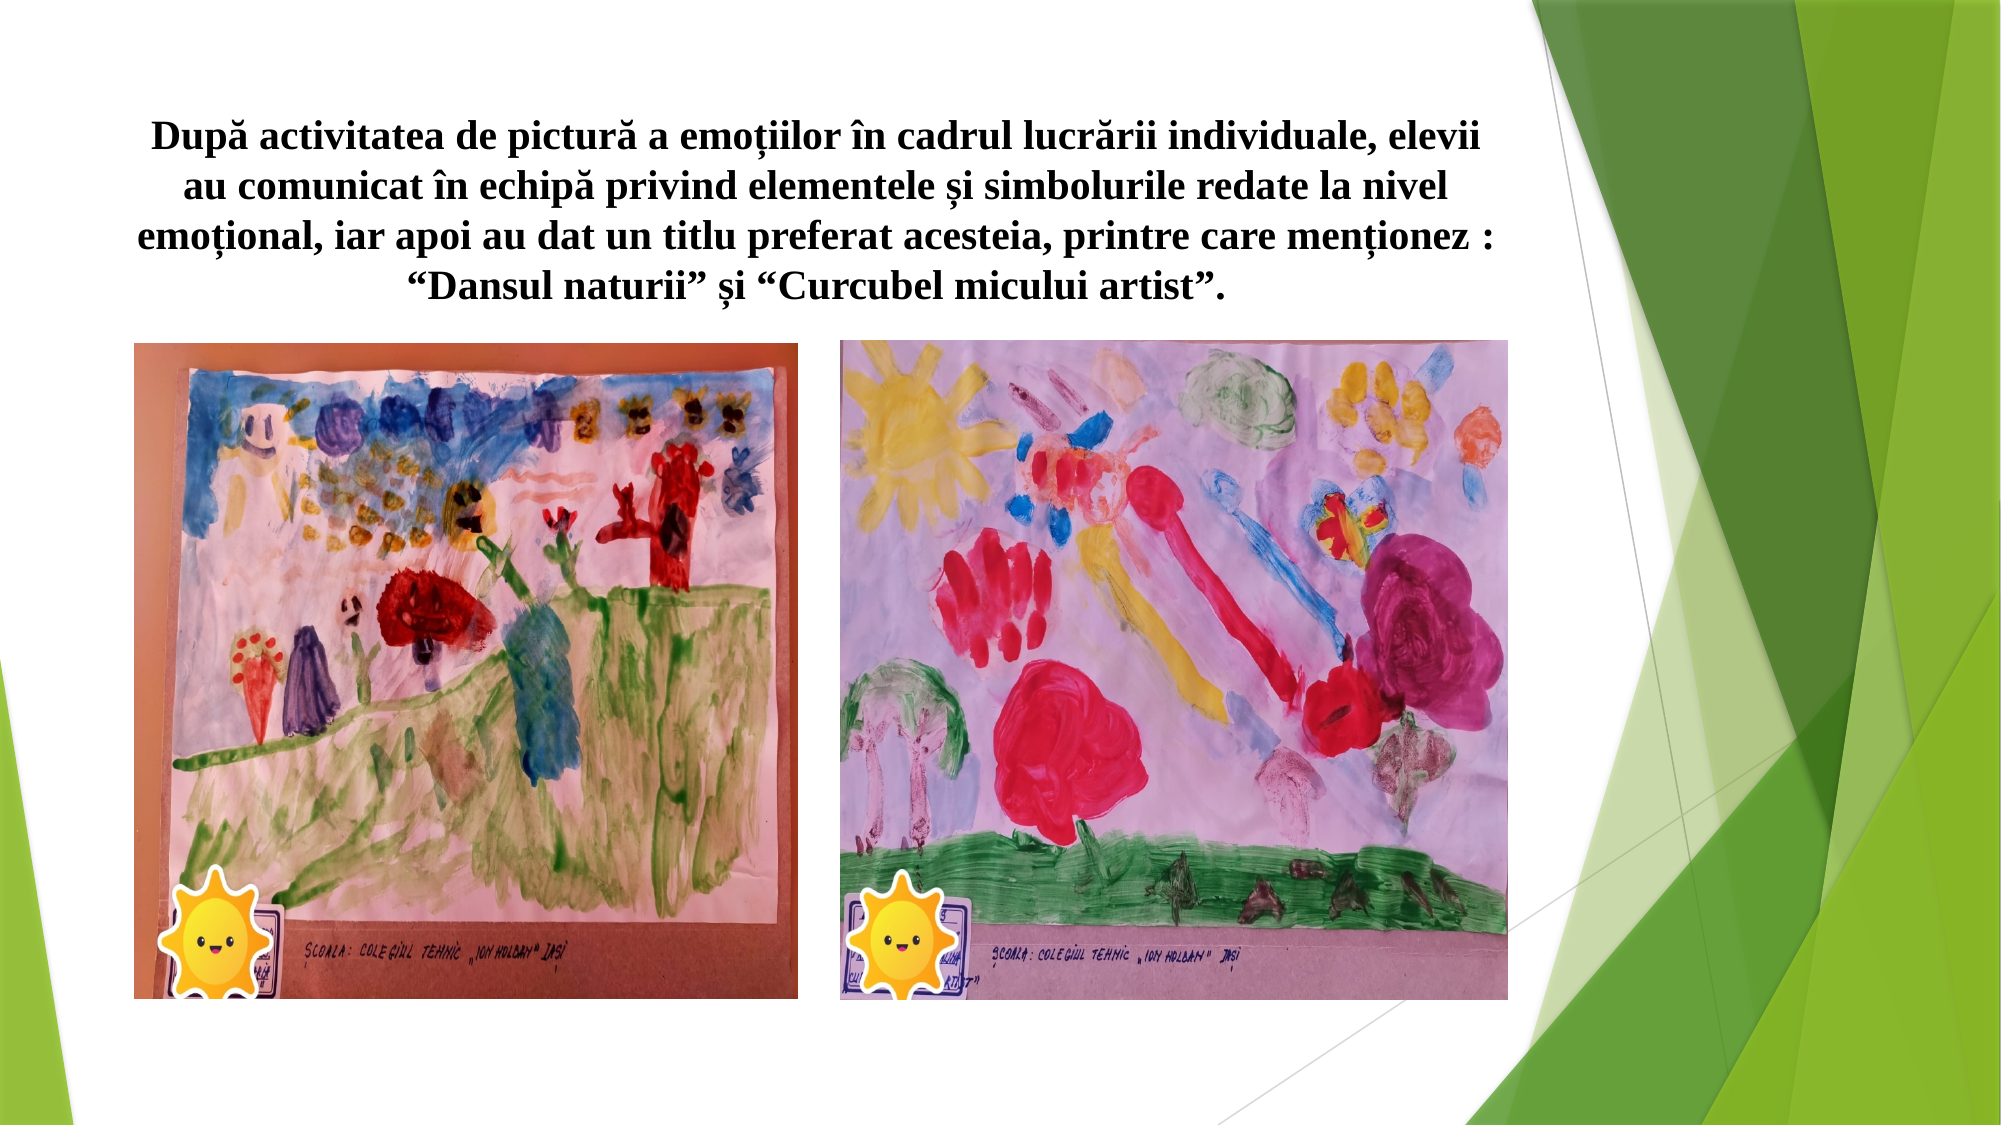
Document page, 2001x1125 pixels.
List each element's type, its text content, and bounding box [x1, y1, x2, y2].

picture [133, 343, 798, 1000]
title După activitatea de pictură a emoțiilor în cadrul lucrării individuale, elevii au comunicat în echipă privind elementele și simbolurile redate la nivel emoțional, iar apoi au dat un titlu preferat acesteia, printre care menționez : “Dansul naturii” și “Curcubel micului artist”. [111, 99, 1522, 317]
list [840, 340, 1509, 1001]
